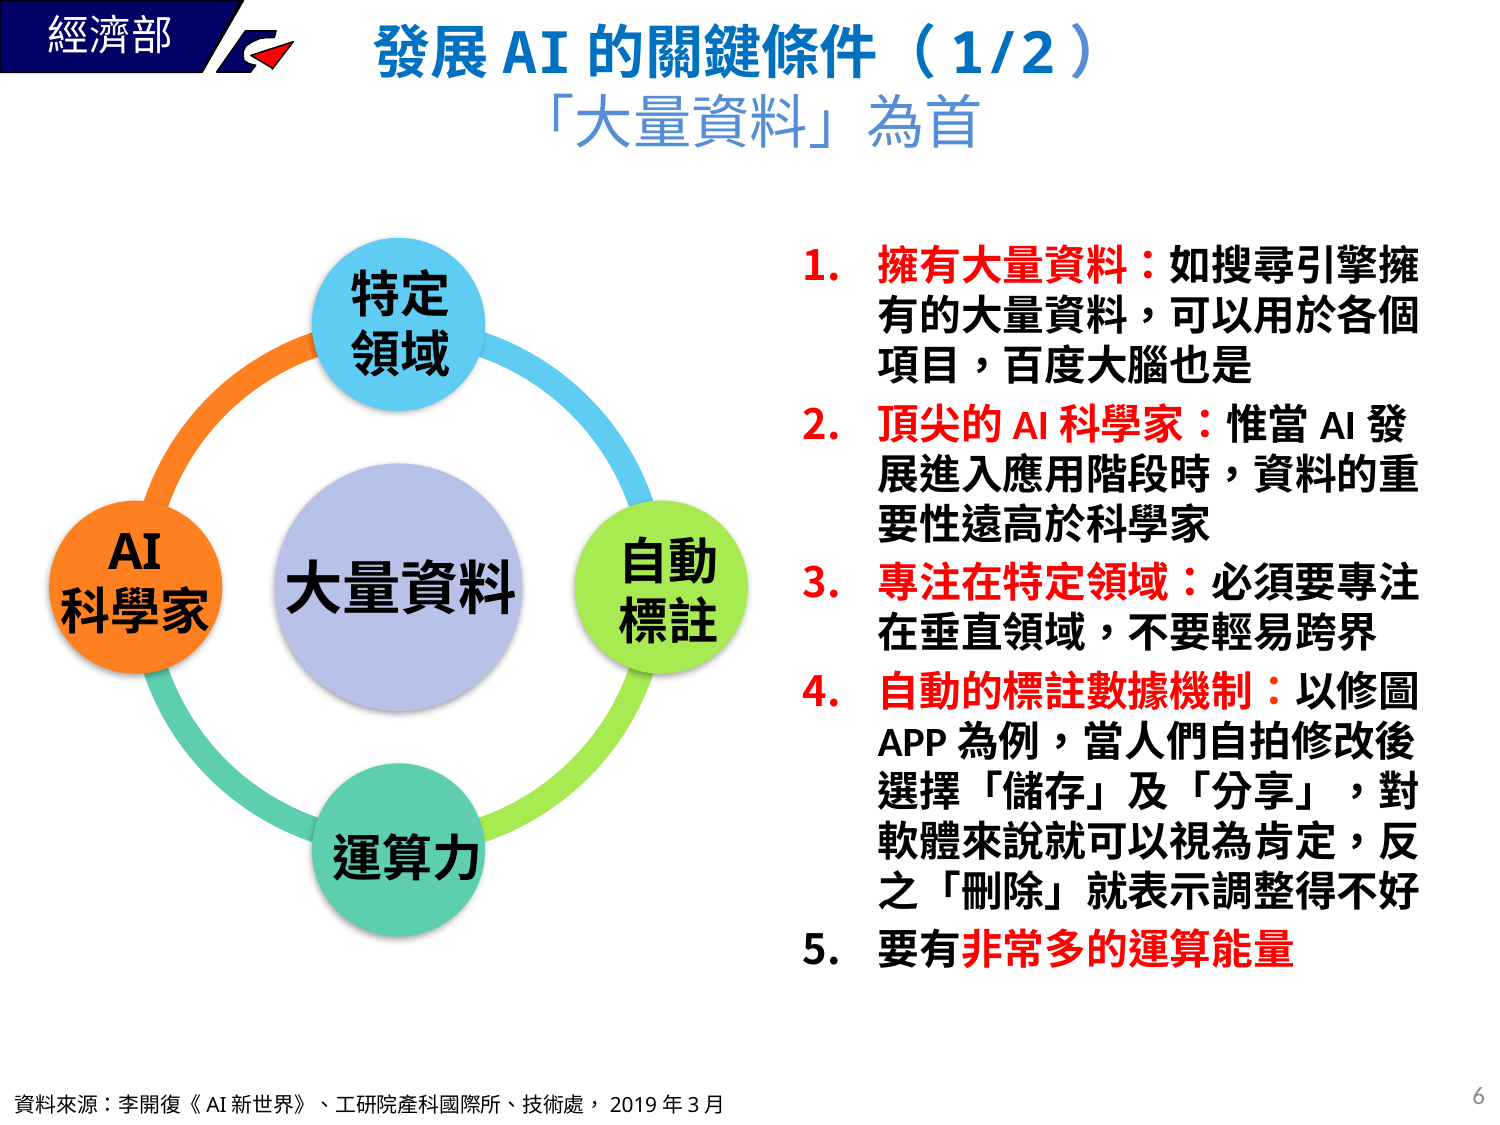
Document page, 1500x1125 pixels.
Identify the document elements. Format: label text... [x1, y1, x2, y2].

text_box 資料來源：李開復《AI新世界》、工研院產科國際所、技術處，2019年3月 [0, 1084, 856, 1125]
slide_number 5 [1149, 1065, 1500, 1125]
list 擁有大量資料：如搜尋引擎擁有的大量資料，可以用於各個項目，百度大腦也是 頂尖的AI科學家：惟當AI發展進入應用階段時，資料的重要性遠高於科學家 專注在特定領域：必須要專注在垂直領域，不要輕易跨界 自動的標註數據機制：以修圖APP為例，當人們自拍修改後選擇「儲存」及「分享」，對軟體來說就可以視為肯定，反之「刪除」就表示調整得不好 要有非常多的運算能量 [787, 231, 1463, 974]
text_box 發展AI的關鍵條件（1/2） 「大量資料」為首 [0, 0, 1500, 172]
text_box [0, 237, 836, 938]
